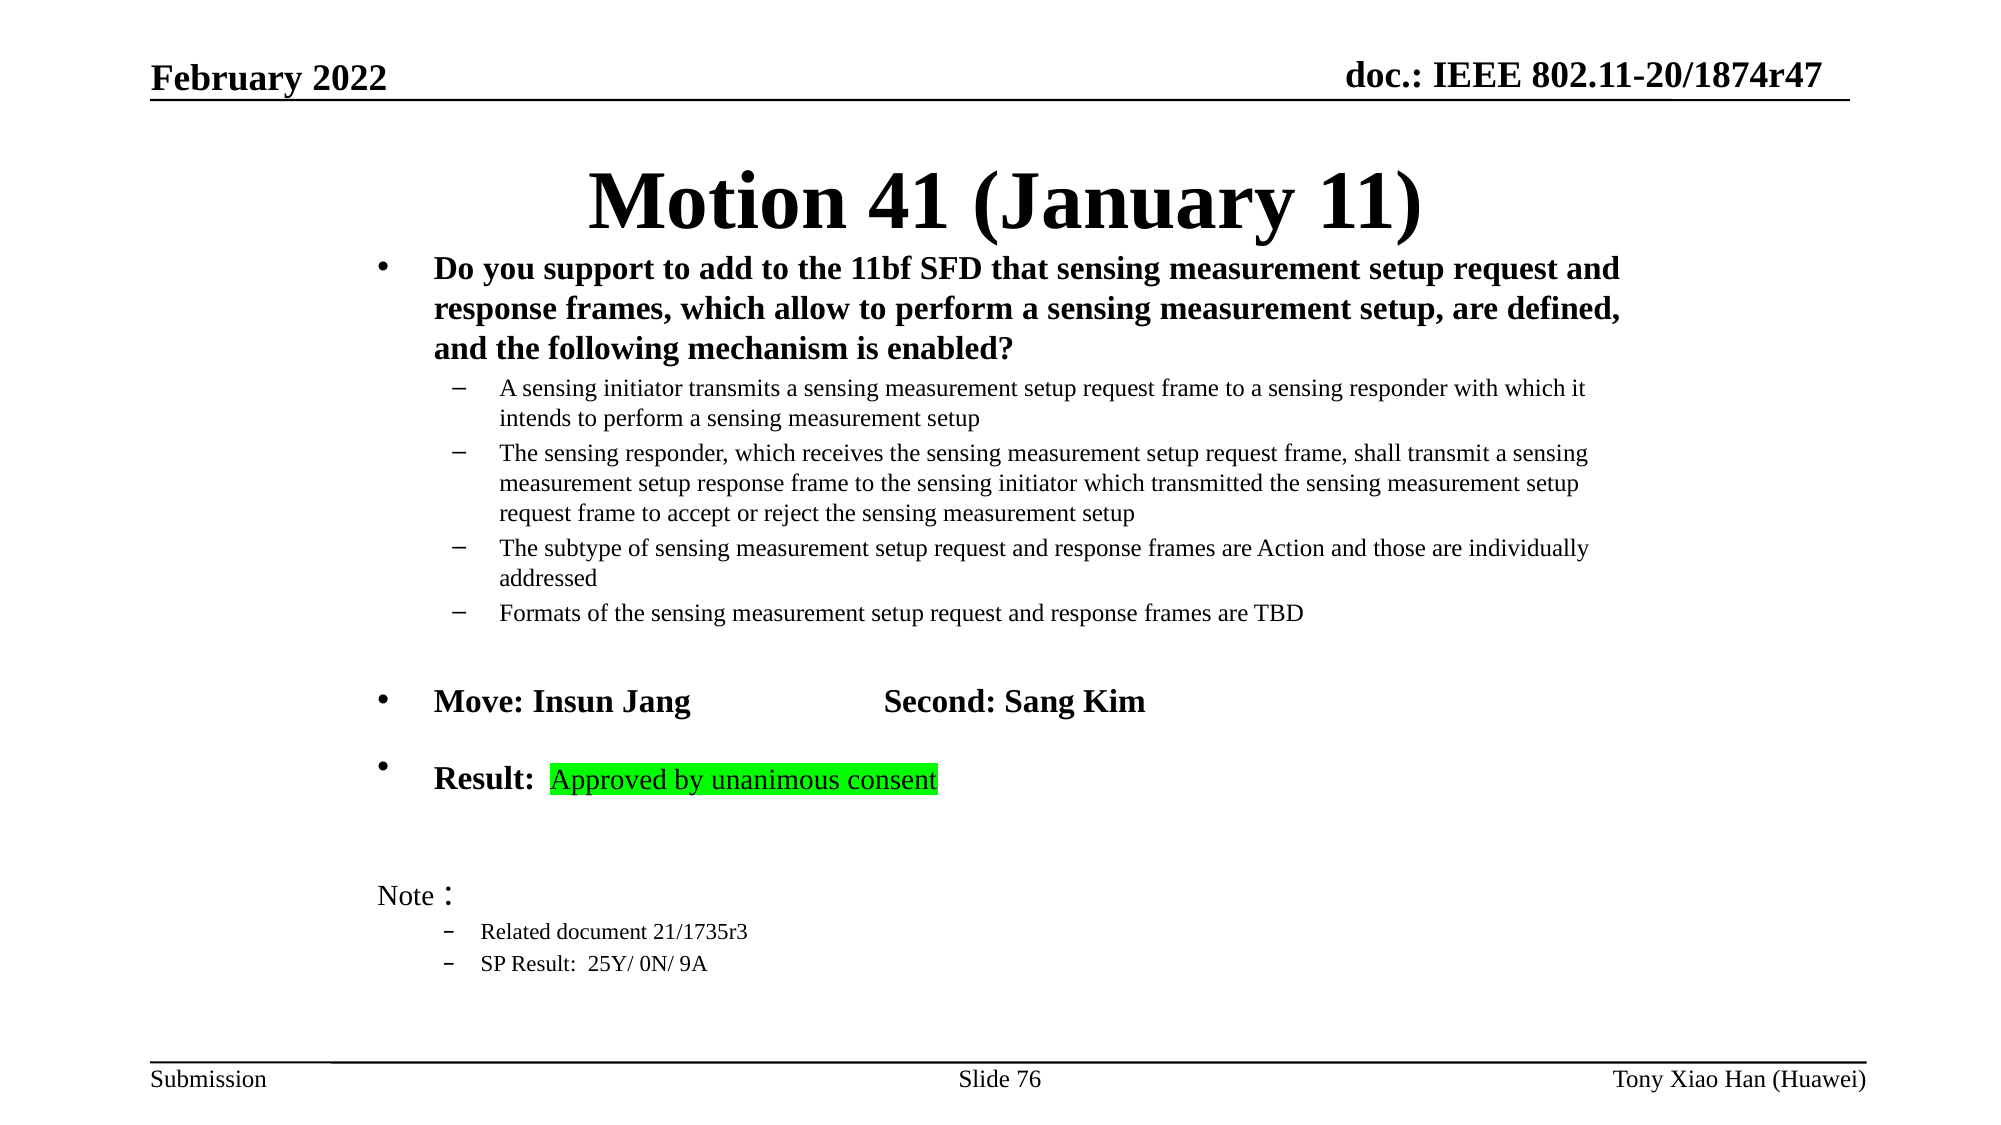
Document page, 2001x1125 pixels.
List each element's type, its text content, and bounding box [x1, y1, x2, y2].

text_box Do you support to add to the 11bf SFD that sensing measurement setup request and response frames, which allow to perform a sensing measurement setup, are defined, and the following mechanism is enabled? A sensing initiator transmits a sensing measurement setup request frame to a sensing responder with which it intends to perform a sensing measurement setup The sensing responder, which receives the sensing measurement setup request frame, shall transmit a sensing measurement setup response frame to the sensing initiator which transmitted the sensing measurement setup request frame to accept or reject the sensing measurement setup The subtype of sensing measurement setup request and response frames are Action and those are individually addressed Formats of the sensing measurement setup request and response frames are TBD Move: Insun Jang Second: Sang Kim Result: Approved by unanimous consent Note： Related document 21/1735r3 SP Result: 25Y/ 0N/ 9A [362, 212, 1638, 900]
text_box Motion 41 (January 11) [368, 137, 1644, 275]
